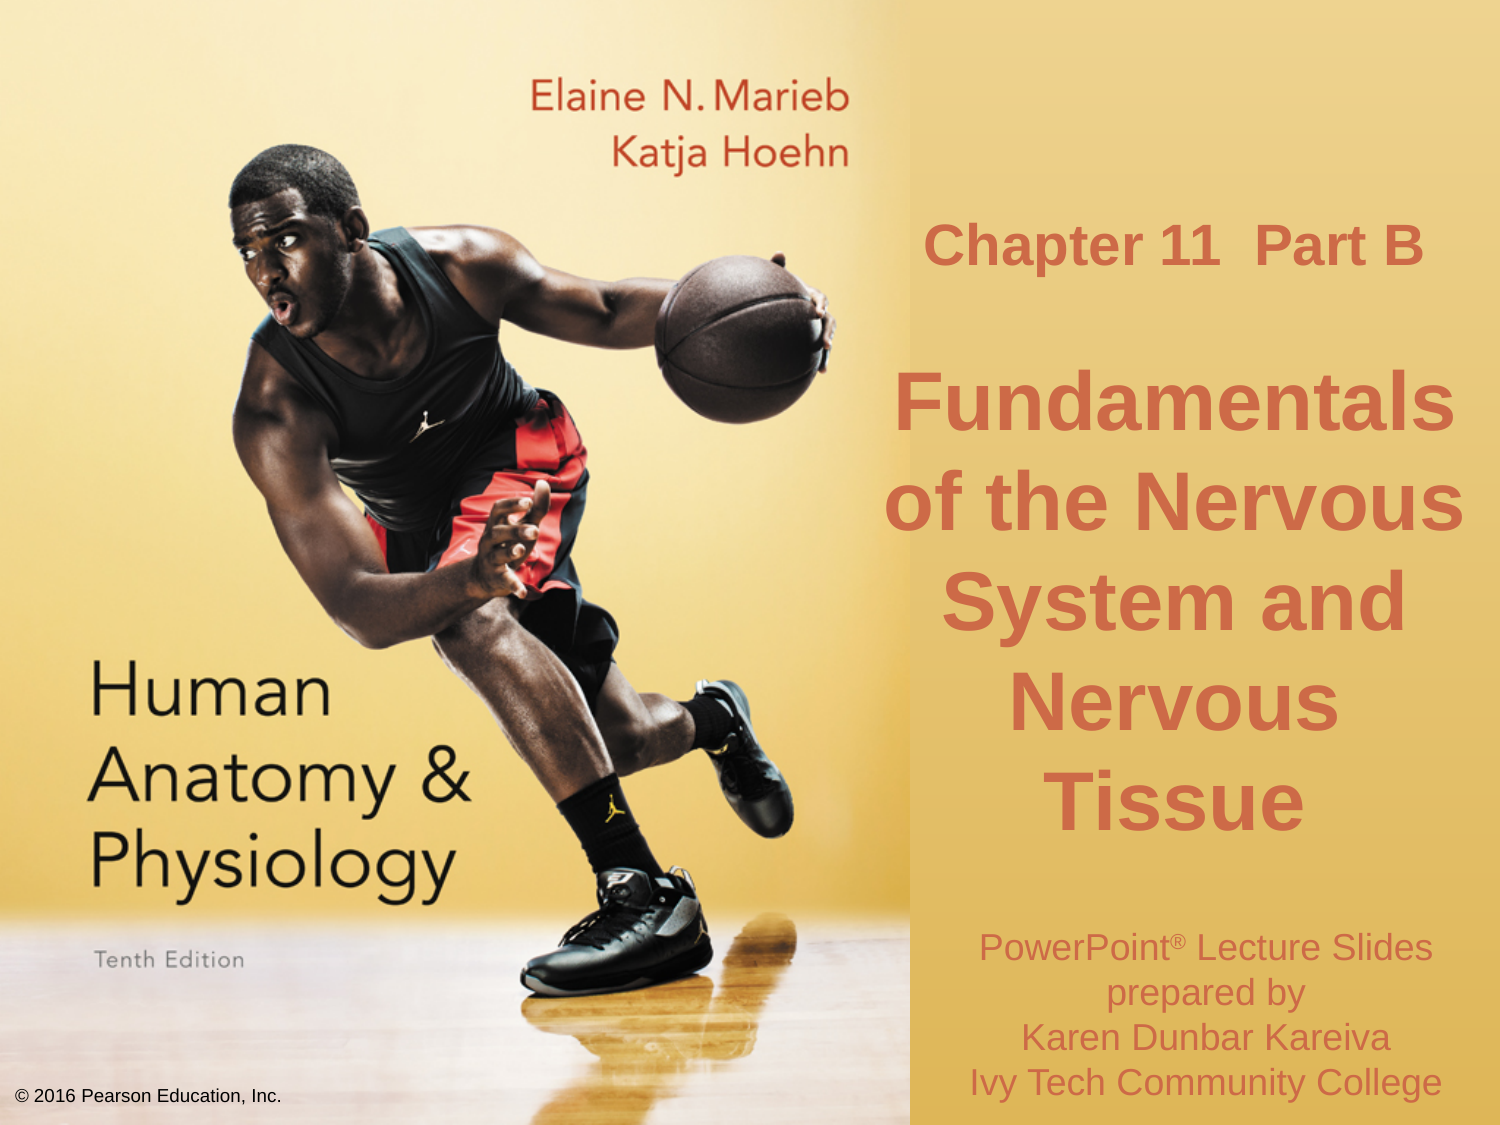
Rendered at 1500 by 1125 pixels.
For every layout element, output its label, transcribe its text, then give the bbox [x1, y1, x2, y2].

picture [0, 0, 910, 1125]
footer © 2016 Pearson Education, Inc. [0, 1065, 507, 1125]
picture [898, 493, 910, 523]
